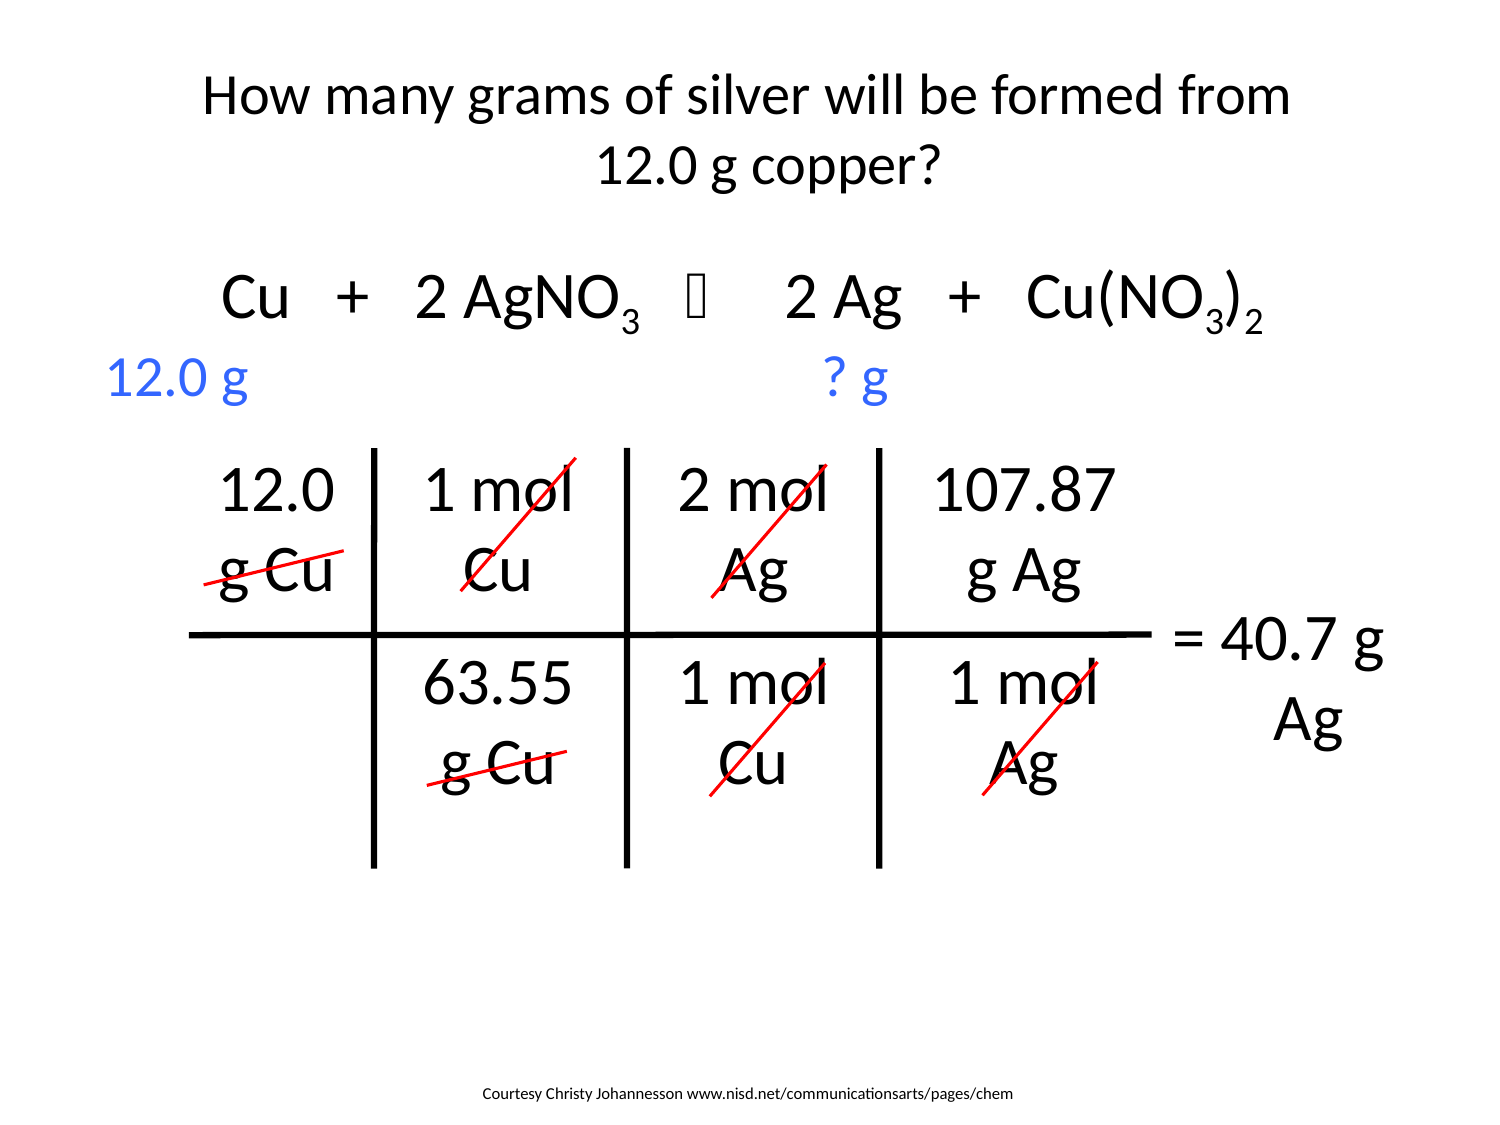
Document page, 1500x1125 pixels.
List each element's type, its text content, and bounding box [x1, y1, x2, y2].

text_box Cu + 2 AgNO3  2 Ag + Cu(NO3)2 [102, 234, 1398, 371]
text_box 12.0 g [90, 330, 391, 449]
text_box 12.0 g Cu [375, 449, 379, 624]
text_box 107.87 g Ag 1 mol Ag [885, 437, 1163, 878]
text_box 2 mol Ag 1 mol Cu [636, 437, 871, 878]
list How many grams of silver will be formed from 12.0 g copper? [135, 48, 1361, 234]
text_box 12.0 g Cu [174, 449, 374, 624]
text_box Courtesy Christy Johannesson www.nisd.net/communicationsarts/pages/chem [467, 1075, 1030, 1125]
text_box 1 mol Cu 63.55 g Cu [379, 437, 618, 878]
text_box = 40.7 g Ag [1163, 586, 1500, 832]
text_box ? g [806, 330, 997, 449]
